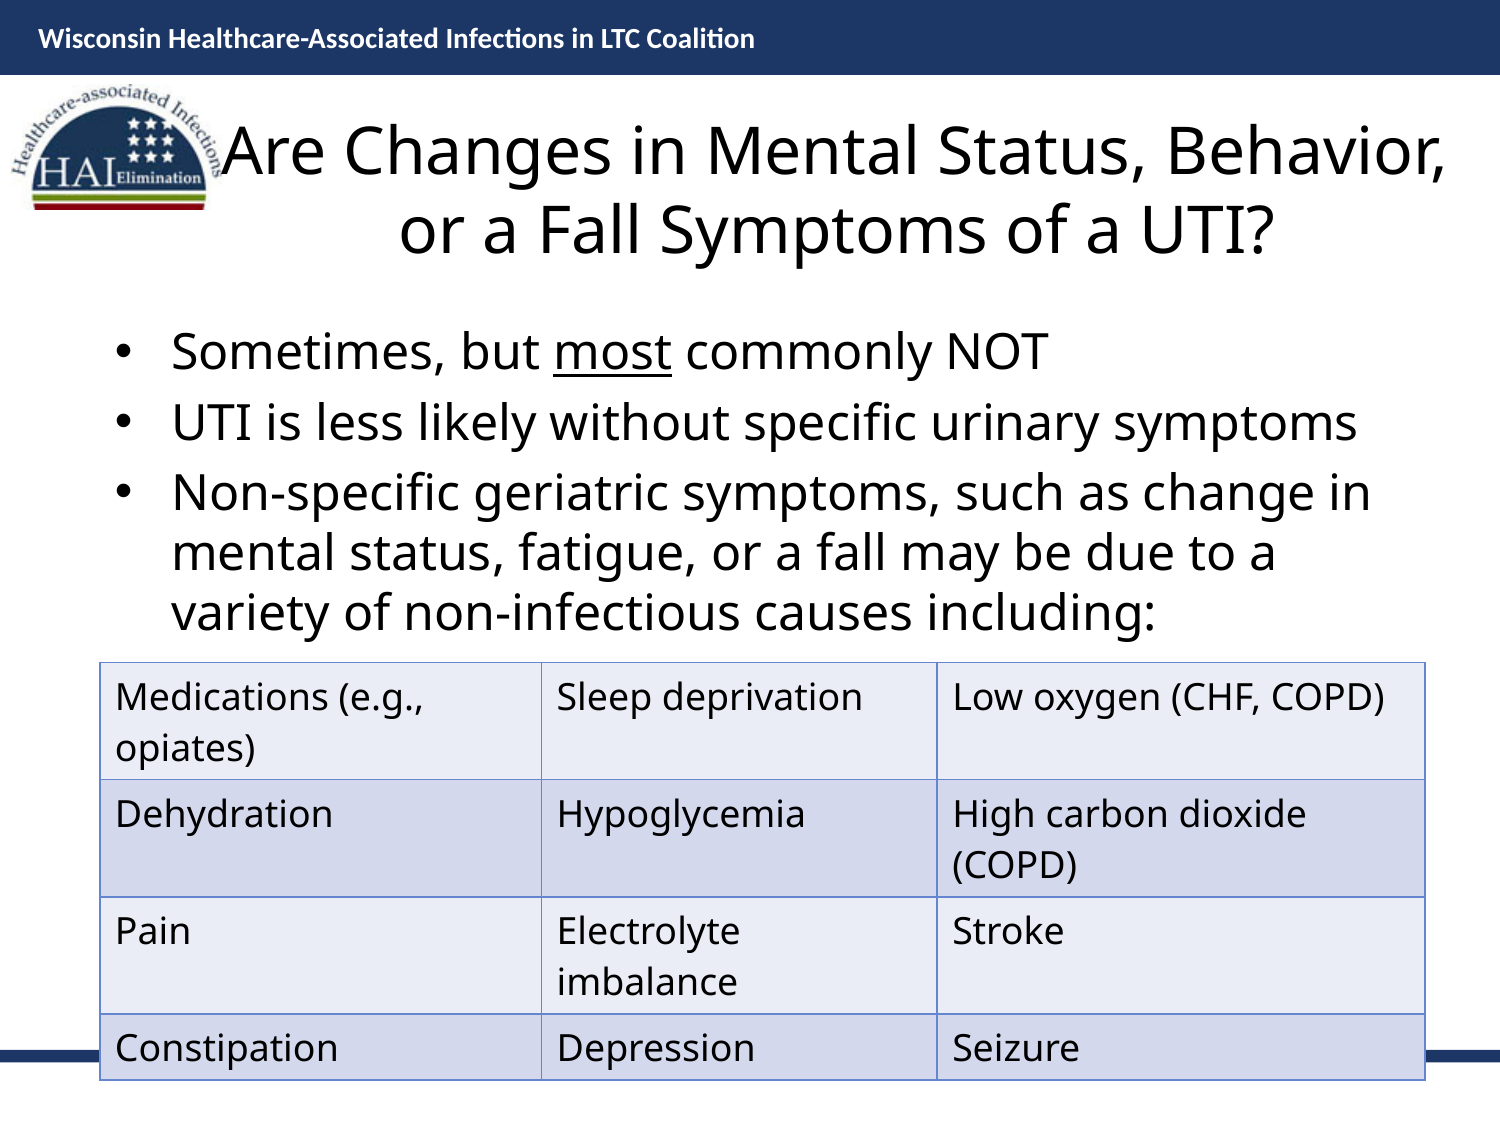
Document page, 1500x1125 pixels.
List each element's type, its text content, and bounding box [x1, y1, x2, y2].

table_header Sleep deprivation [542, 663, 936, 779]
table_cell Constipation [101, 1015, 541, 1079]
table_cell Dehydration [101, 780, 541, 896]
table_cell Seizure [938, 1015, 1424, 1079]
table_cell High carbon dioxide (COPD) [938, 780, 1424, 896]
table_cell Stroke [938, 898, 1424, 1013]
table_cell Hypoglycemia [542, 780, 936, 896]
table_cell Pain [101, 898, 541, 1013]
table_cell Electrolyte imbalance [542, 898, 936, 1013]
title Are Changes in Mental Status, Behavior, or a Fall Symptoms of a UTI? [187, 75, 1488, 300]
list Sometimes, but most commonly NOT UTI is less likely without specific urinary symptoms Non-specific geriatric symptoms, such as change in mental status, fatigue, or a fall may be due to a variety of non-infectious causes including: [99, 312, 1450, 988]
picture [10, 84, 187, 210]
table_cell Depression [542, 1015, 936, 1079]
table_header Low oxygen (CHF, COPD) [938, 663, 1424, 779]
table_header Medications (e.g., opiates) [101, 663, 541, 779]
